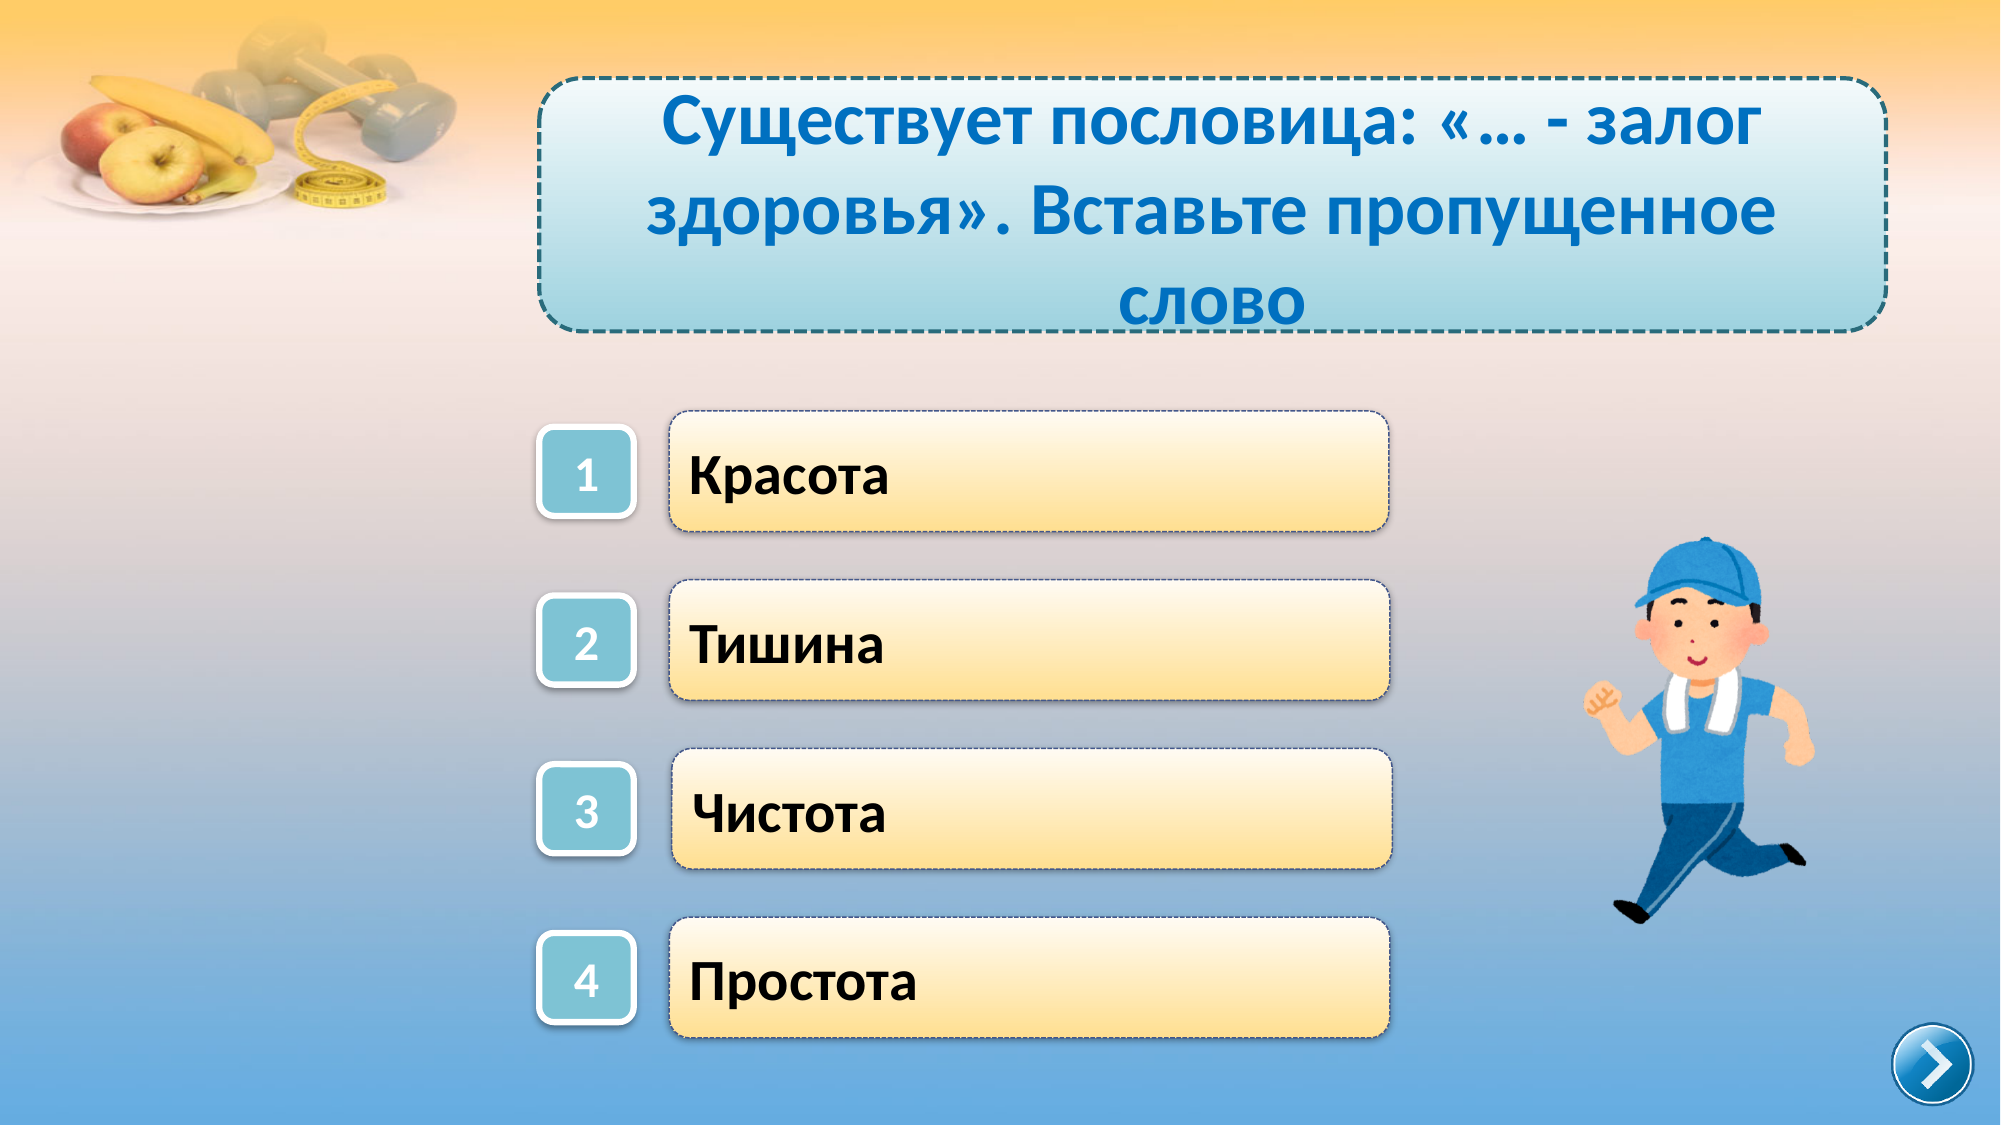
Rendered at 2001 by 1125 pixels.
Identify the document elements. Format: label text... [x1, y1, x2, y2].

text_box 1 [536, 423, 637, 520]
text_box Существует пословица: «… - залог здоровья». Вставьте пропущенное слово [537, 76, 1889, 334]
picture [0, 0, 2001, 1125]
text_box 4 [536, 929, 637, 1026]
text_box Тишина [668, 578, 1391, 702]
text_box Простота [668, 916, 1391, 1039]
text_box Красота [668, 410, 1390, 533]
text_box 3 [536, 760, 637, 857]
text_box 2 [536, 592, 637, 688]
text_box Чистота [670, 747, 1394, 870]
